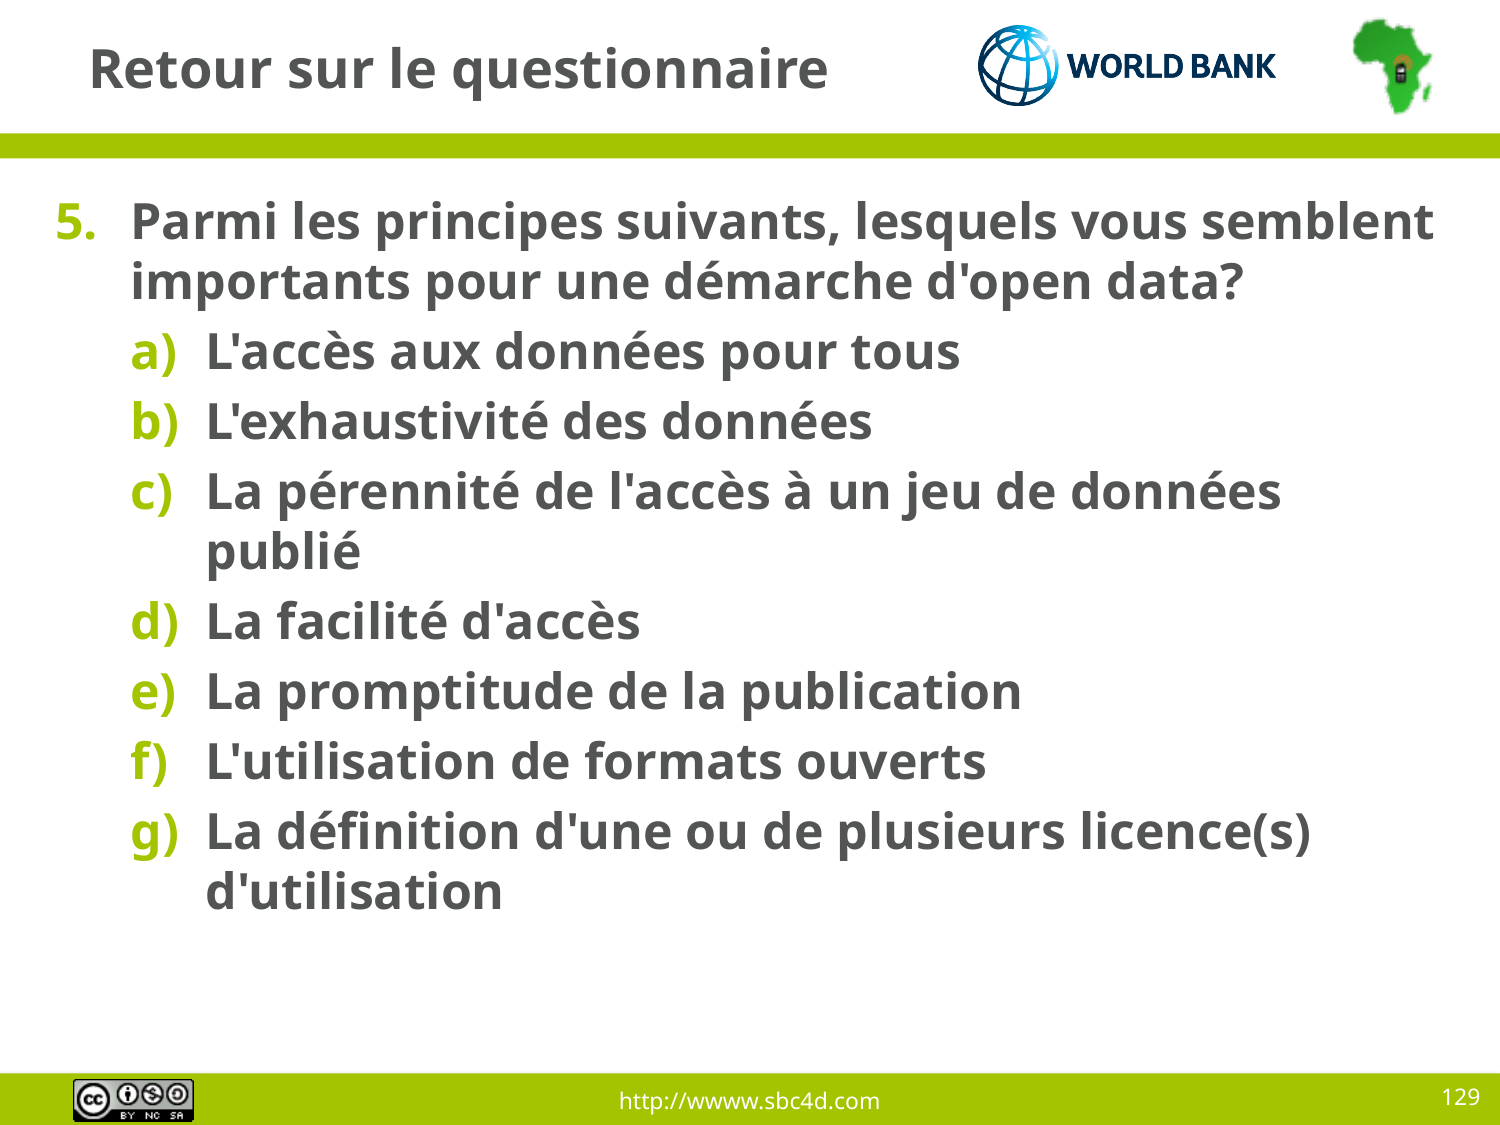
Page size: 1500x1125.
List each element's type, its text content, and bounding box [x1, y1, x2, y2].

text_box Parmi les principes suivants, lesquels vous semblent importants pour une démarche d'open data? L'accès aux données pour tous L'exhaustivité des données La pérennité de l'accès à un jeu de données publié La facilité d'accès La promptitude de la publication L'utilisation de formats ouverts La définition d'une ou de plusieurs licence(s) d'utilisation [40, 182, 1460, 943]
picture [978, 25, 1280, 106]
picture [1352, 16, 1436, 117]
picture [1002, 39, 1016, 51]
picture [73, 1079, 194, 1122]
picture [1000, 33, 1013, 39]
picture [1014, 42, 1025, 57]
title Retour sur le questionnaire [73, 0, 858, 134]
